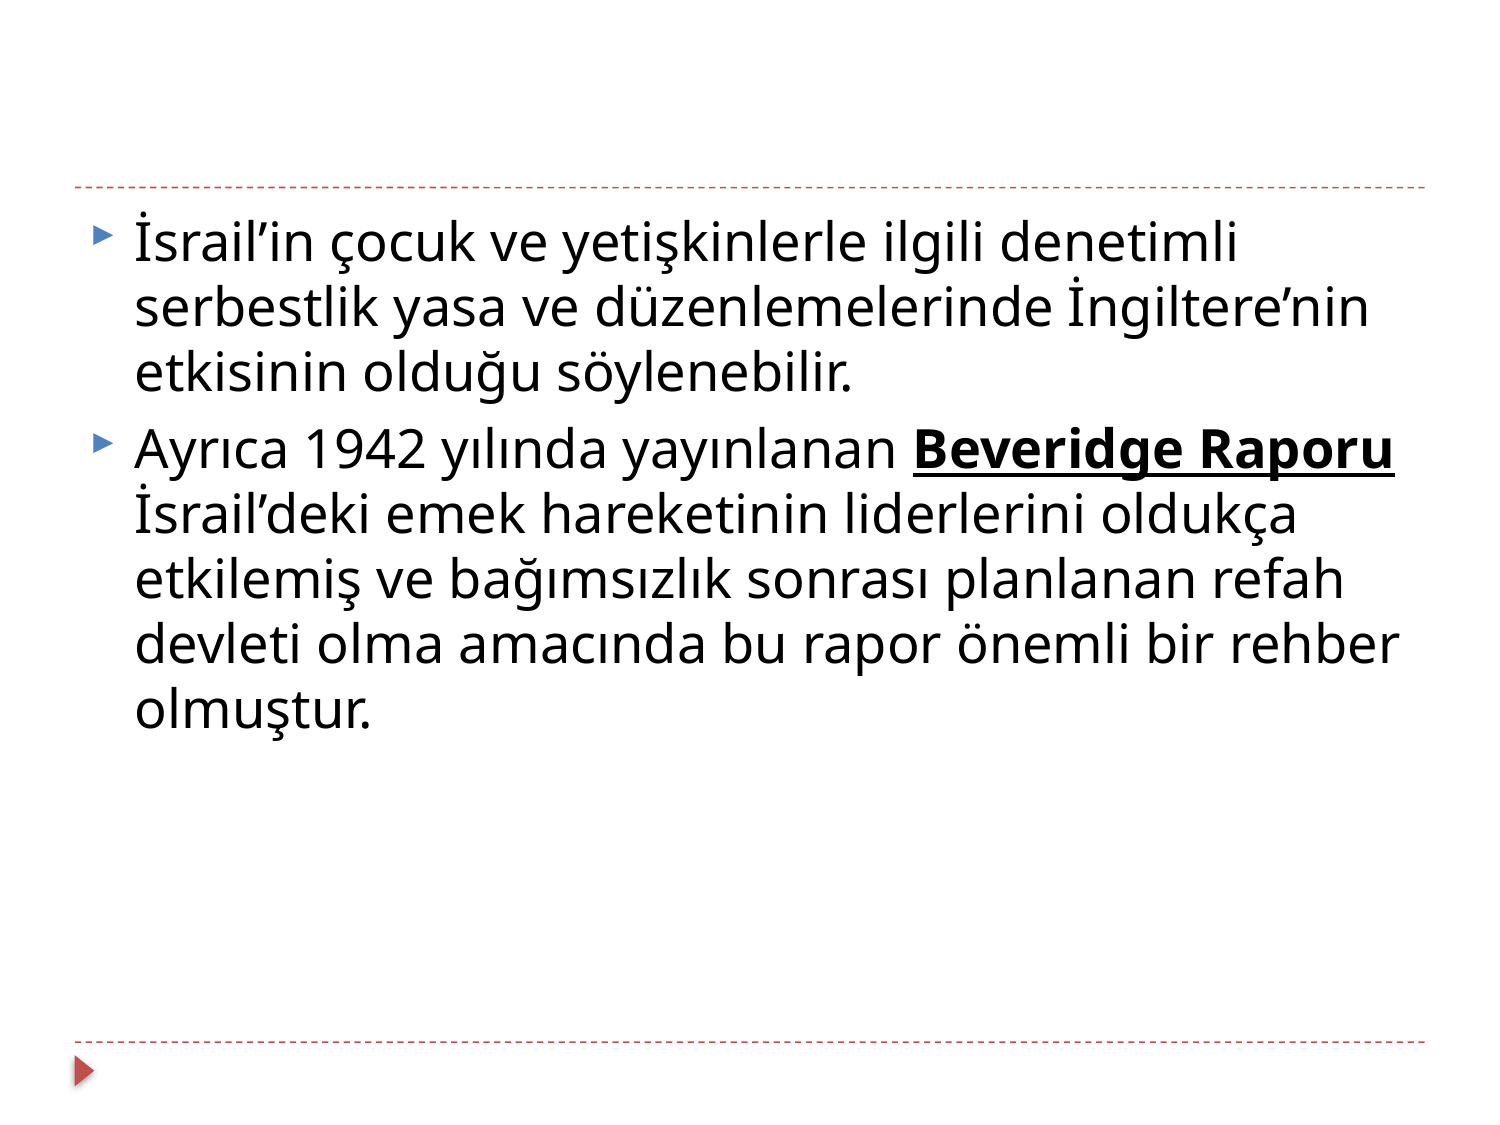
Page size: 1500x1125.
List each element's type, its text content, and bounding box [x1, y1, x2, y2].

list İsrail’in çocuk ve yetişkinlerle ilgili denetimli serbestlik yasa ve düzenlemelerinde İngiltere’nin etkisinin olduğu söylenebilir. Ayrıca 1942 yılında yayınlanan Beveridge Raporu İsrail’deki emek hareketinin liderlerini oldukça etkilemiş ve bağımsızlık sonrası planlanan refah devleti olma amacında bu rapor önemli bir rehber olmuştur. [75, 200, 1425, 1010]
